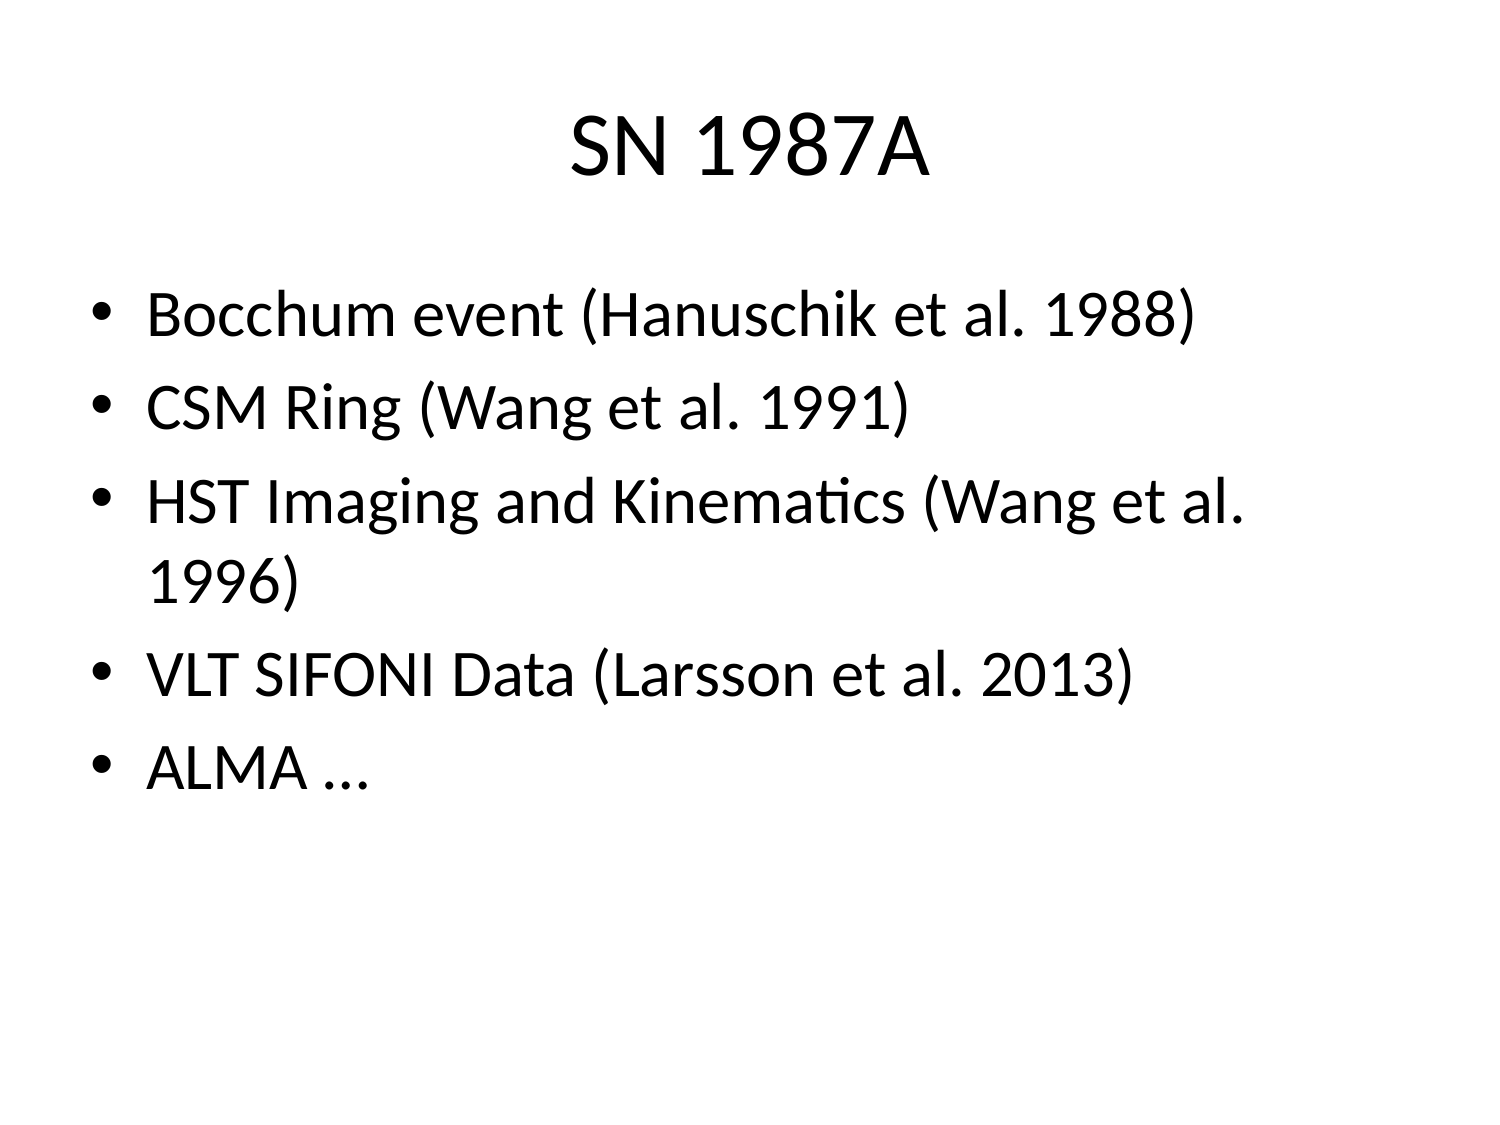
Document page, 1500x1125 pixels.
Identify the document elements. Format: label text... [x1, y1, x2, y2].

list Bocchum event (Hanuschik et al. 1988) CSM Ring (Wang et al. 1991) HST Imaging and Kinematics (Wang et al. 1996) VLT SIFONI Data (Larsson et al. 2013) ALMA … [75, 262, 1425, 921]
title SN 1987A [75, 45, 1425, 233]
